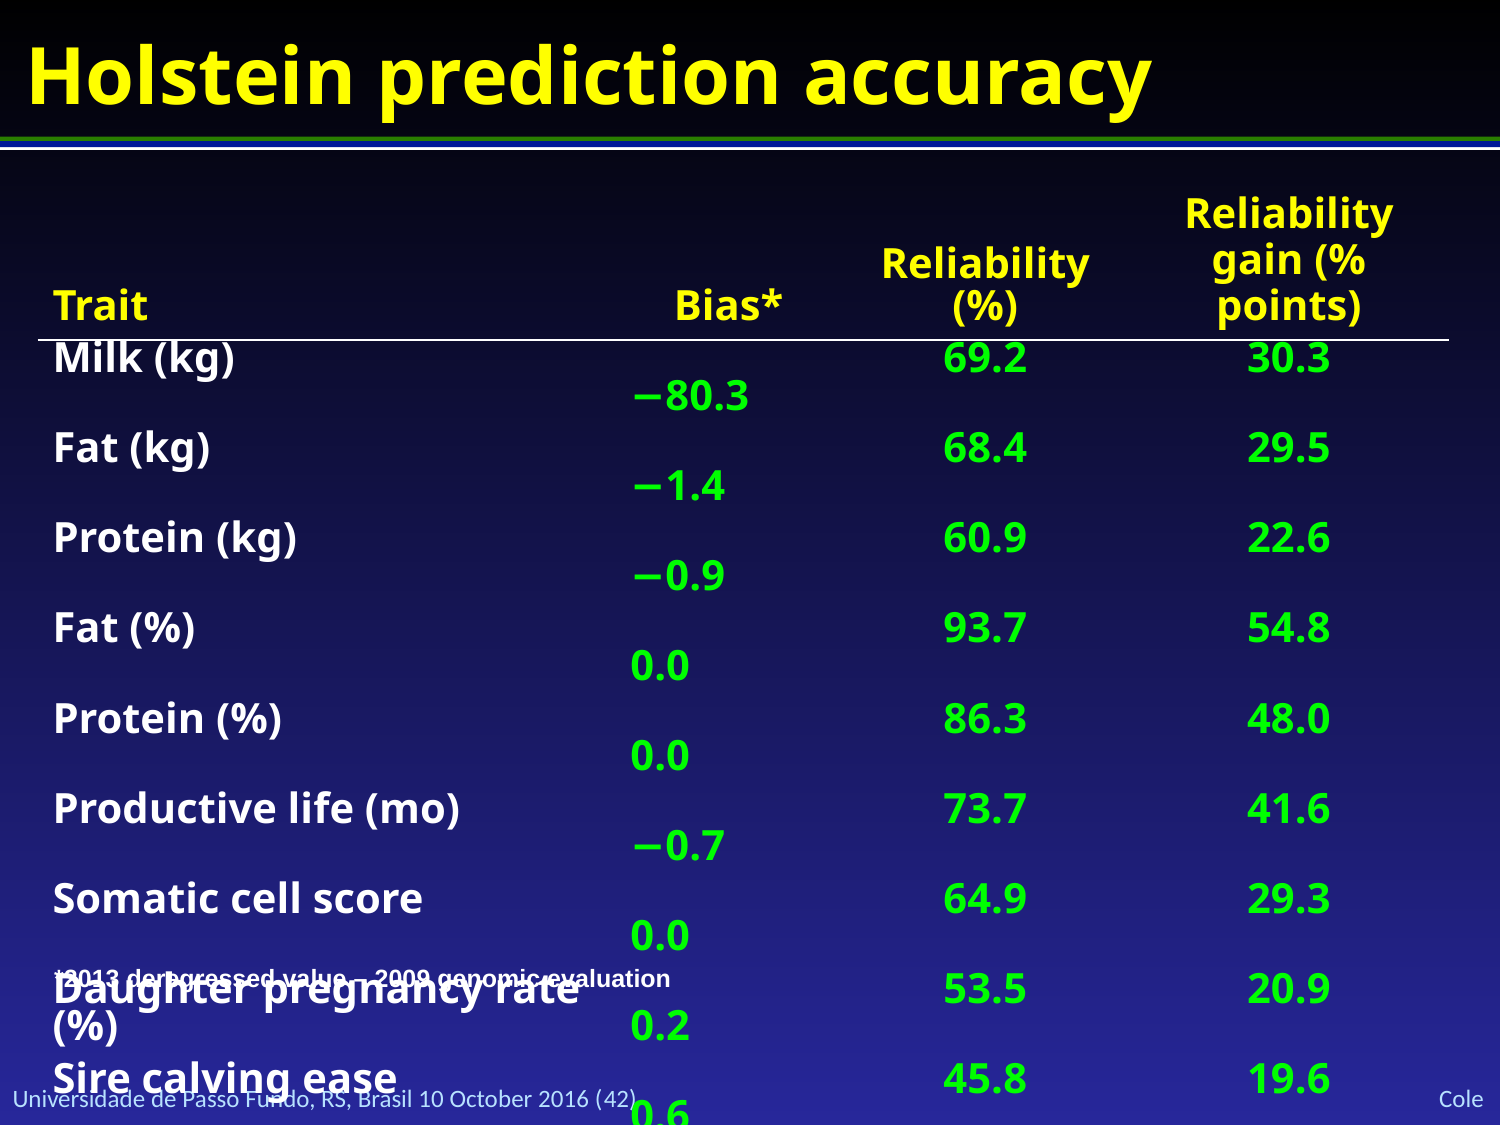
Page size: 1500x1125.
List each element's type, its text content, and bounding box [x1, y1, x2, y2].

table_cell Daughter pregnancy rate (%) [38, 970, 615, 1061]
table_cell 29.5 [1129, 430, 1449, 520]
table_cell Protein (%) [38, 700, 615, 790]
table_cell 48.0 [1129, 700, 1449, 790]
table_cell Sire calving ease [38, 1061, 615, 1125]
table_cell 54.8 [1129, 610, 1449, 700]
table_cell 68.4 [842, 430, 1129, 520]
table_cell 69.2 [842, 341, 1129, 430]
table_cell 22.6 [1129, 520, 1449, 610]
table_header Reliability gain (% points) [1129, 187, 1449, 339]
table_cell Productive life (mo) [38, 790, 615, 880]
table_cell 0.6 [615, 1061, 842, 1125]
table_cell −0.7 [615, 790, 842, 880]
table_cell 45.8 [842, 1061, 1129, 1125]
table_cell −0.9 [615, 520, 842, 610]
table_cell 0.0 [615, 880, 842, 970]
table_cell 20.9 [1129, 970, 1449, 1061]
table_cell 64.9 [842, 880, 1129, 970]
table_cell 29.3 [1129, 880, 1449, 970]
table_cell 0.0 [615, 610, 842, 700]
table_cell 30.3 [1129, 341, 1449, 430]
table_cell Fat (%) [38, 610, 615, 700]
table_cell 60.9 [842, 520, 1129, 610]
table_cell Milk (kg) [38, 341, 615, 430]
table_cell 0.0 [615, 700, 842, 790]
table_cell 41.6 [1129, 790, 1449, 880]
table_header Reliability (%) [842, 187, 1129, 339]
text_box *2013 deregressed value – 2009 genomic evaluation [39, 954, 688, 1000]
table_cell Somatic cell score [38, 880, 615, 970]
table_cell 93.7 [842, 610, 1129, 700]
table_cell Fat (kg) [38, 430, 615, 520]
text_box Holstein prediction accuracy [25, 24, 1375, 120]
table_cell 0.2 [615, 970, 842, 1061]
table_header Bias* [615, 187, 842, 339]
table_cell Protein (kg) [38, 520, 615, 610]
table_cell 19.6 [1129, 1061, 1449, 1125]
table_cell −1.4 [615, 430, 842, 520]
table_cell 86.3 [842, 700, 1129, 790]
table_cell −80.3 [615, 341, 842, 430]
table_cell 73.7 [842, 790, 1129, 880]
table_cell 53.5 [842, 970, 1129, 1061]
table_header Trait [38, 187, 615, 339]
